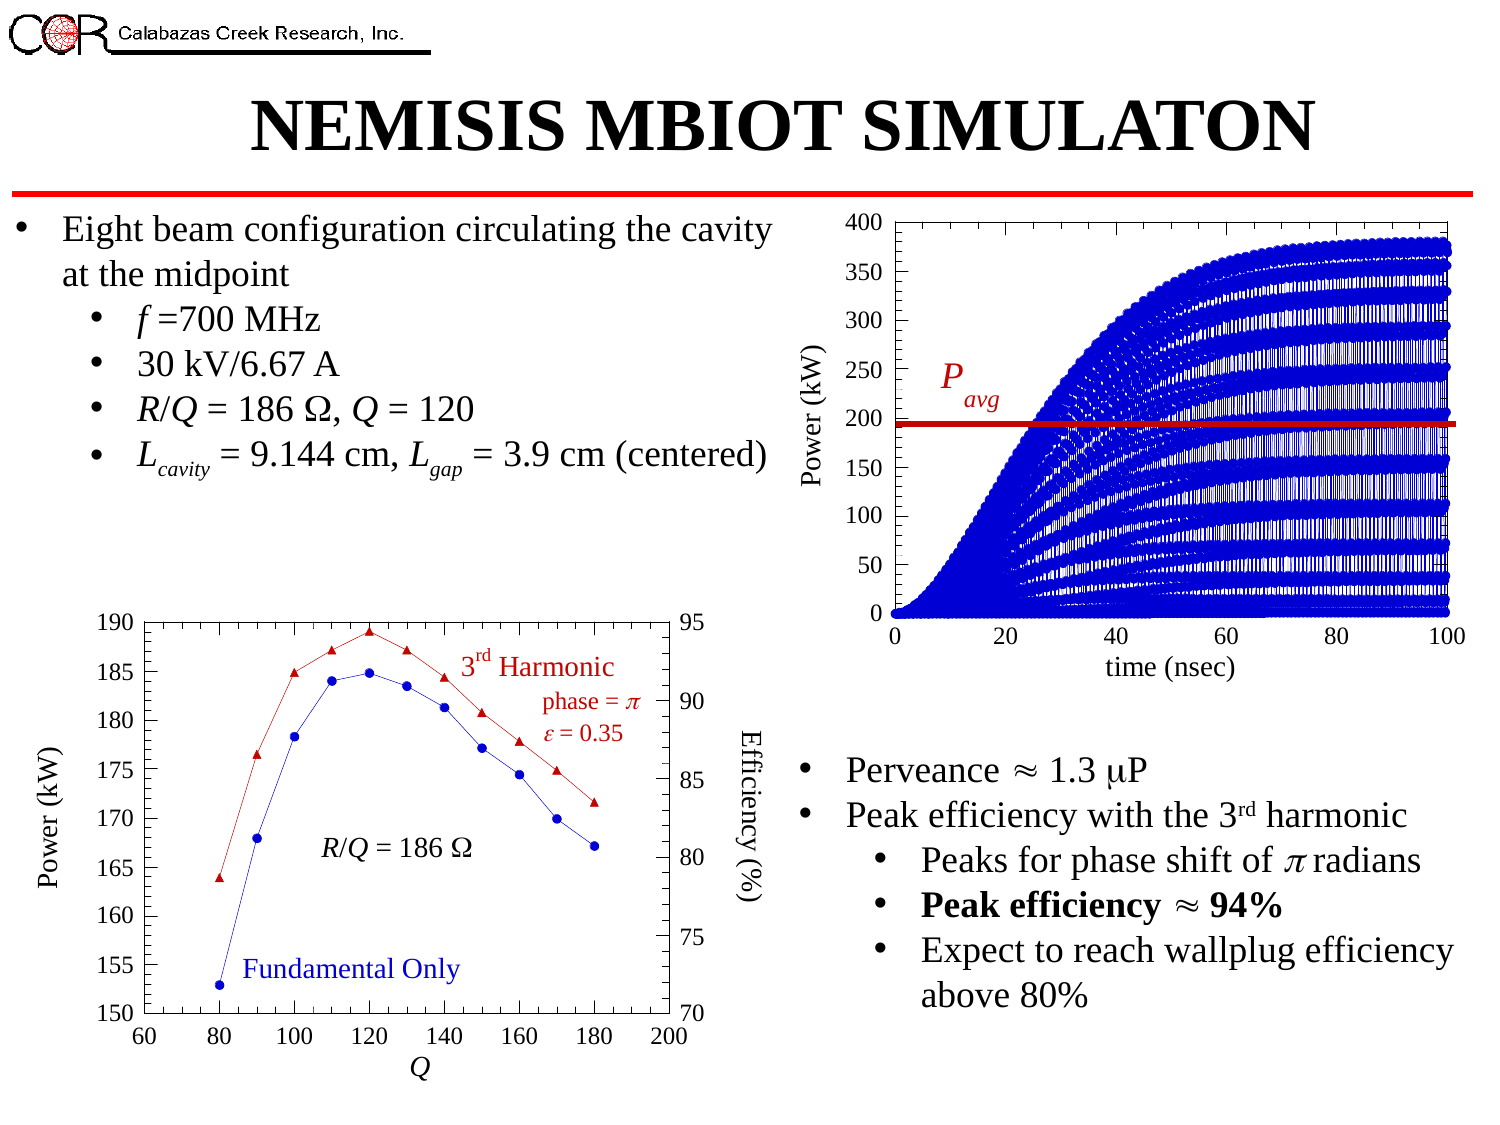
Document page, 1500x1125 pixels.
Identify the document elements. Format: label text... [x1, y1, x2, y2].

text_box Perveance » 1.3 mP Peak efficiency with the 3rd harmonic Peaks for phase shift of p radians Peak efficiency » 94% Expect to reach wallplug efficiency above 80% [784, 737, 1485, 1023]
picture [0, 0, 443, 65]
text_box Eight beam configuration circulating the cavity at the midpoint f =700 MHz 30 kV/6.67 A R/Q = 186 W, Q = 120 Lcavity = 9.144 cm, Lgap = 3.9 cm (centered) [0, 196, 784, 533]
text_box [784, 196, 1485, 693]
text_box NEMISIS MBIOT SIMULATON [235, 67, 1333, 173]
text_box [21, 596, 778, 1093]
